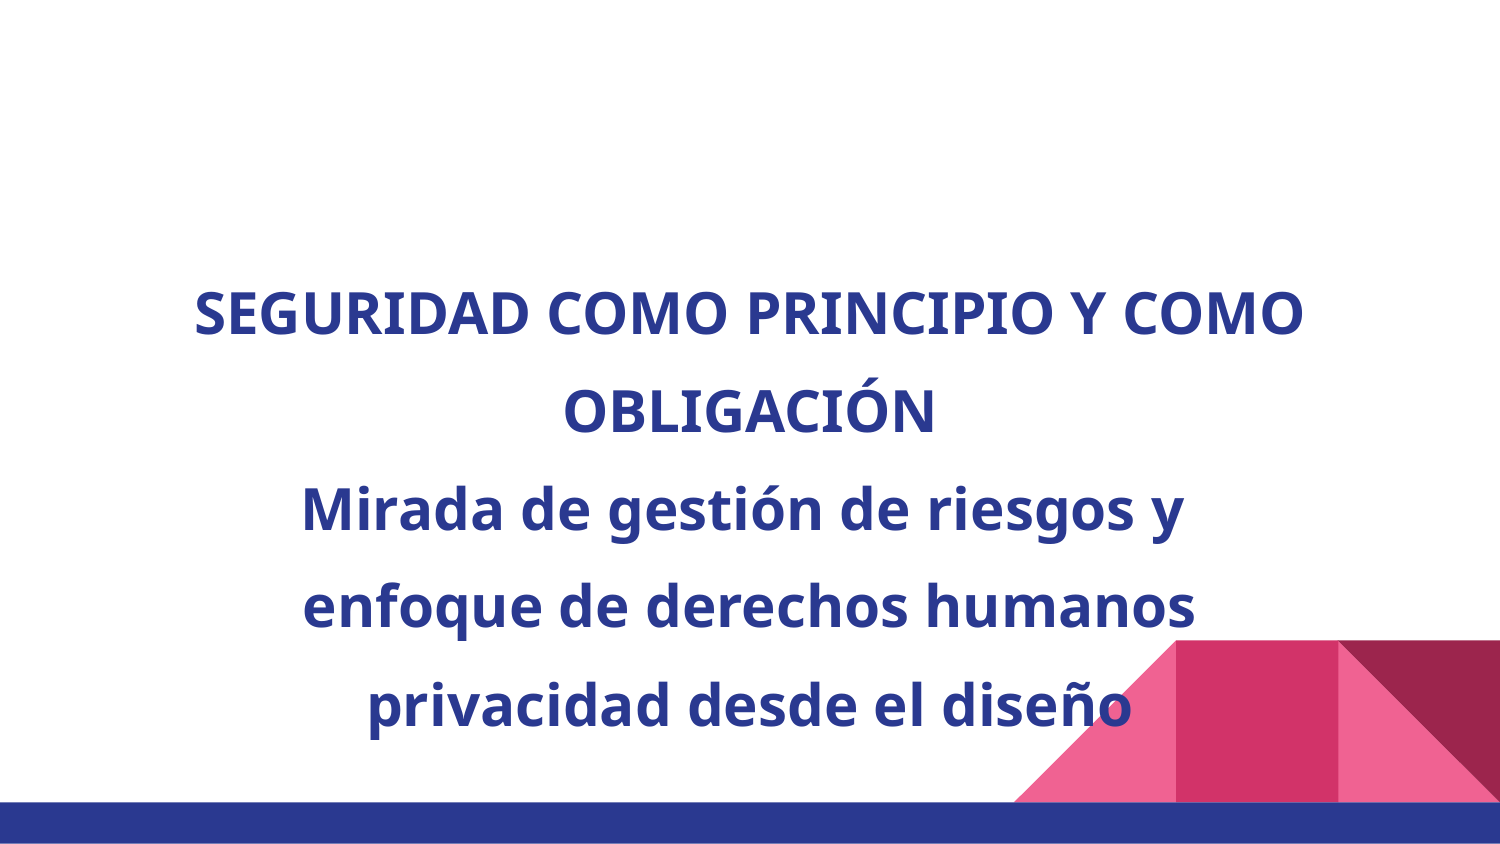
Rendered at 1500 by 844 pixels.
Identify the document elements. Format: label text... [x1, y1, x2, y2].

list SEGURIDAD COMO PRINCIPIO Y COMO OBLIGACIÓN Mirada de gestión de riesgos y enfoque de derechos humanos privacidad desde el diseño [51, 232, 1449, 684]
